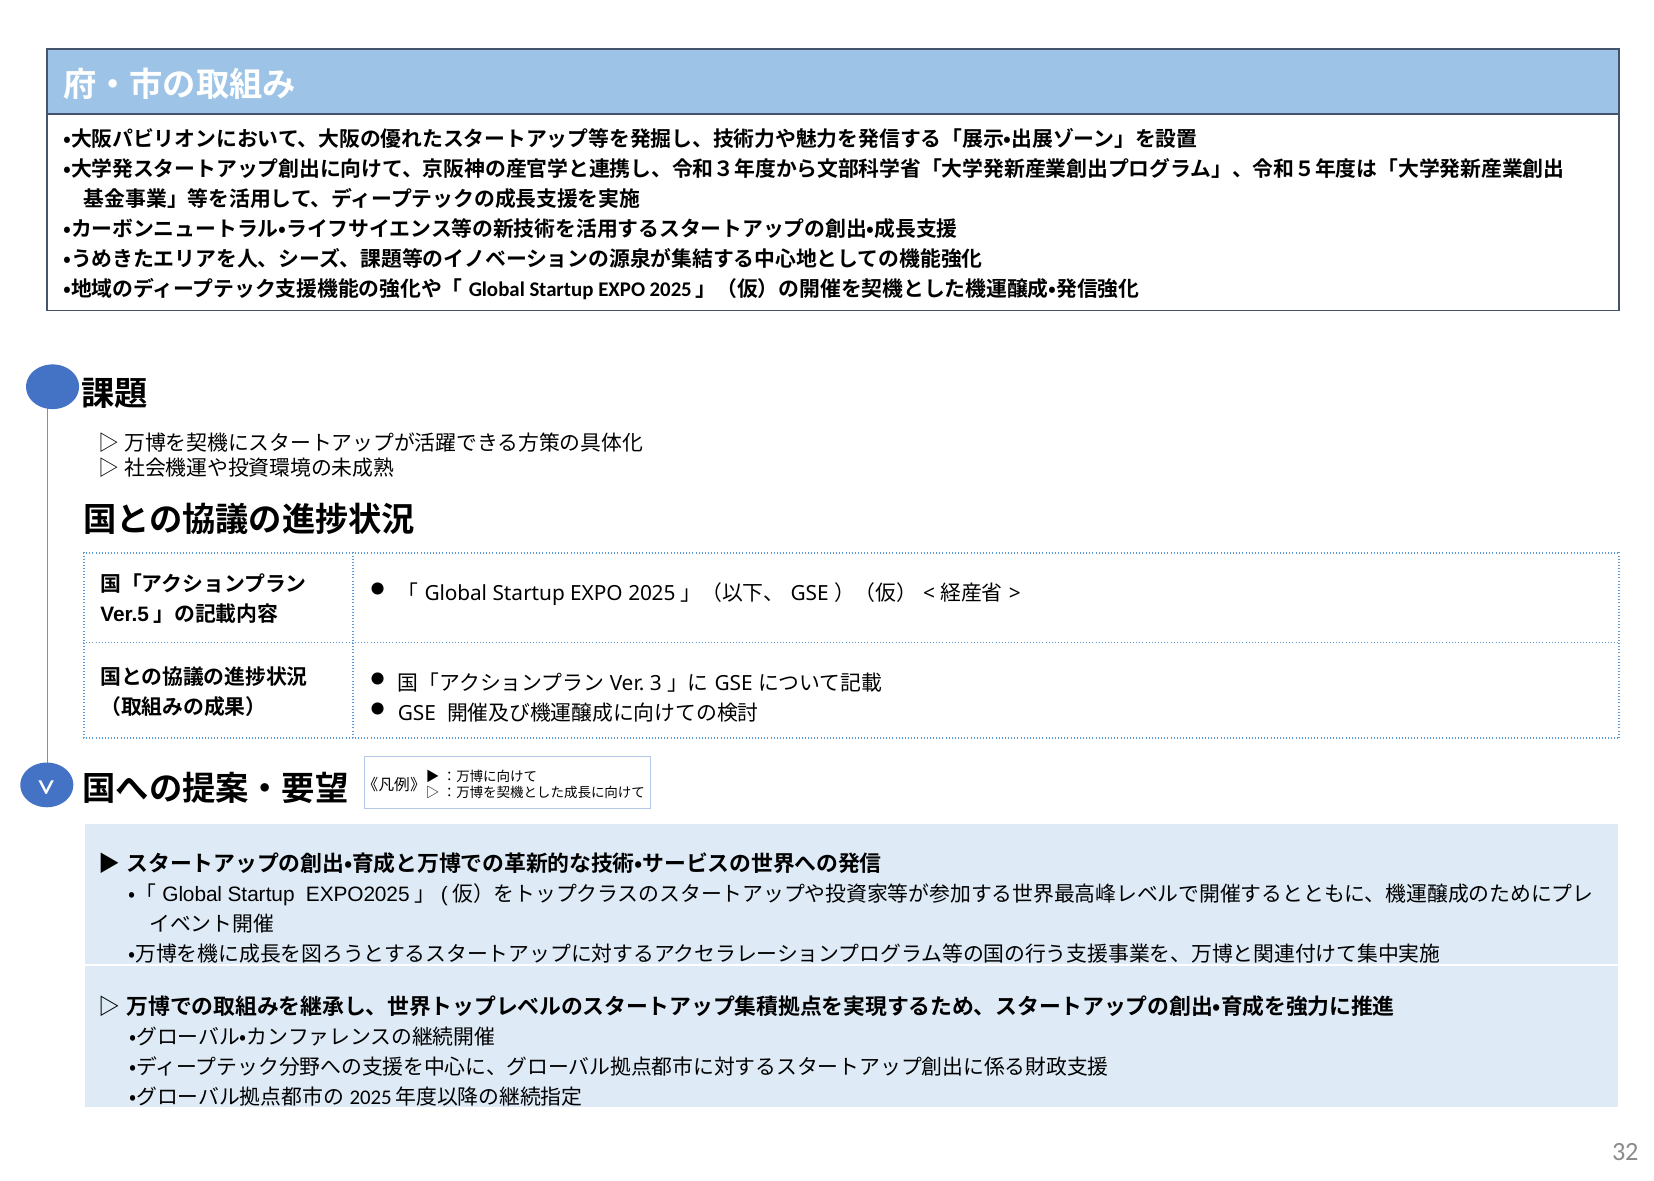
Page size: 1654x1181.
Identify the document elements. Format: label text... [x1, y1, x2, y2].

slide_number 32 [1585, 1118, 1654, 1181]
table_header 「Global Startup EXPO 2025」（以下、GSE）（仮）<経産省> [353, 553, 1619, 642]
text_box [25, 363, 81, 411]
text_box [18, 762, 80, 812]
table_header ▶スタートアップの創出・育成と万博での革新的な技術・サービスの世界への発信 ・「Global Startup EXPO2025」(仮）をトップクラスのスタートアップや投資家等が参加する世界最高峰レベルで開催するとともに、機運醸成のためにプレ イベント開催 ・万博を機に成長を図ろうとするスタートアップに対するアクセラレーションプログラム等の国の行う支援事業を、万博と関連付けて集中実施 [85, 824, 1618, 964]
table_cell 国との協議の進捗状況 （取組みの成果） [84, 642, 353, 738]
text_box 国との協議の進捗状況 [68, 490, 431, 545]
table_header 国「アクションプランVer.5」の記載内容 [84, 553, 353, 642]
text_box 課題 [66, 364, 163, 420]
text_box 国への提案・要望 [67, 759, 364, 815]
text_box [348, 752, 681, 809]
table_cell ・大阪パビリオンにおいて、大阪の優れたスタートアップ等を発掘し、技術力や魅力を発信する「展示・出展ゾーン」を設置 ・大学発スタートアップ創出に向けて、京阪神の産官学と連携し、令和３年度から文部科学省「大学発新産業創出プログラム」、令和５年度は「大学発新産業創出 基金事業」等を活用して、ディープテックの成長支援を実施 ・カーボンニュートラル・ライフサイエンス等の新技術を活用するスタートアップの創出・成長支援 ・うめきたエリアを人、シーズ、課題等のイノベーションの源泉が集結する中心地としての機能強化 ・地域のディープテック支援機能の強化や「Global Startup EXPO 2025」（仮）の開催を契機とした機運醸成・発信強化 [48, 115, 1618, 310]
table_cell 国「アクションプランVer. 3」にGSEについて記載 GSE 開催及び機運醸成に向けての検討 [353, 642, 1619, 738]
text_box ▷万博を契機にスタートアップが活躍できる方策の具体化 ▷社会機運や投資環境の未成熟 [83, 417, 1602, 492]
table_cell ▷万博での取組みを継承し、世界トップレベルのスタートアップ集積拠点を実現するため、スタートアップの創出・育成を強力に推進 ・グローバル・カンファレンスの継続開催 ・ディープテック分野への支援を中心に、グローバル拠点都市に対するスタートアップ創出に係る財政支援 ・グローバル拠点都市の2025年度以降の継続指定 [85, 966, 1618, 1107]
table_header 府・市の取組み [48, 50, 1618, 113]
